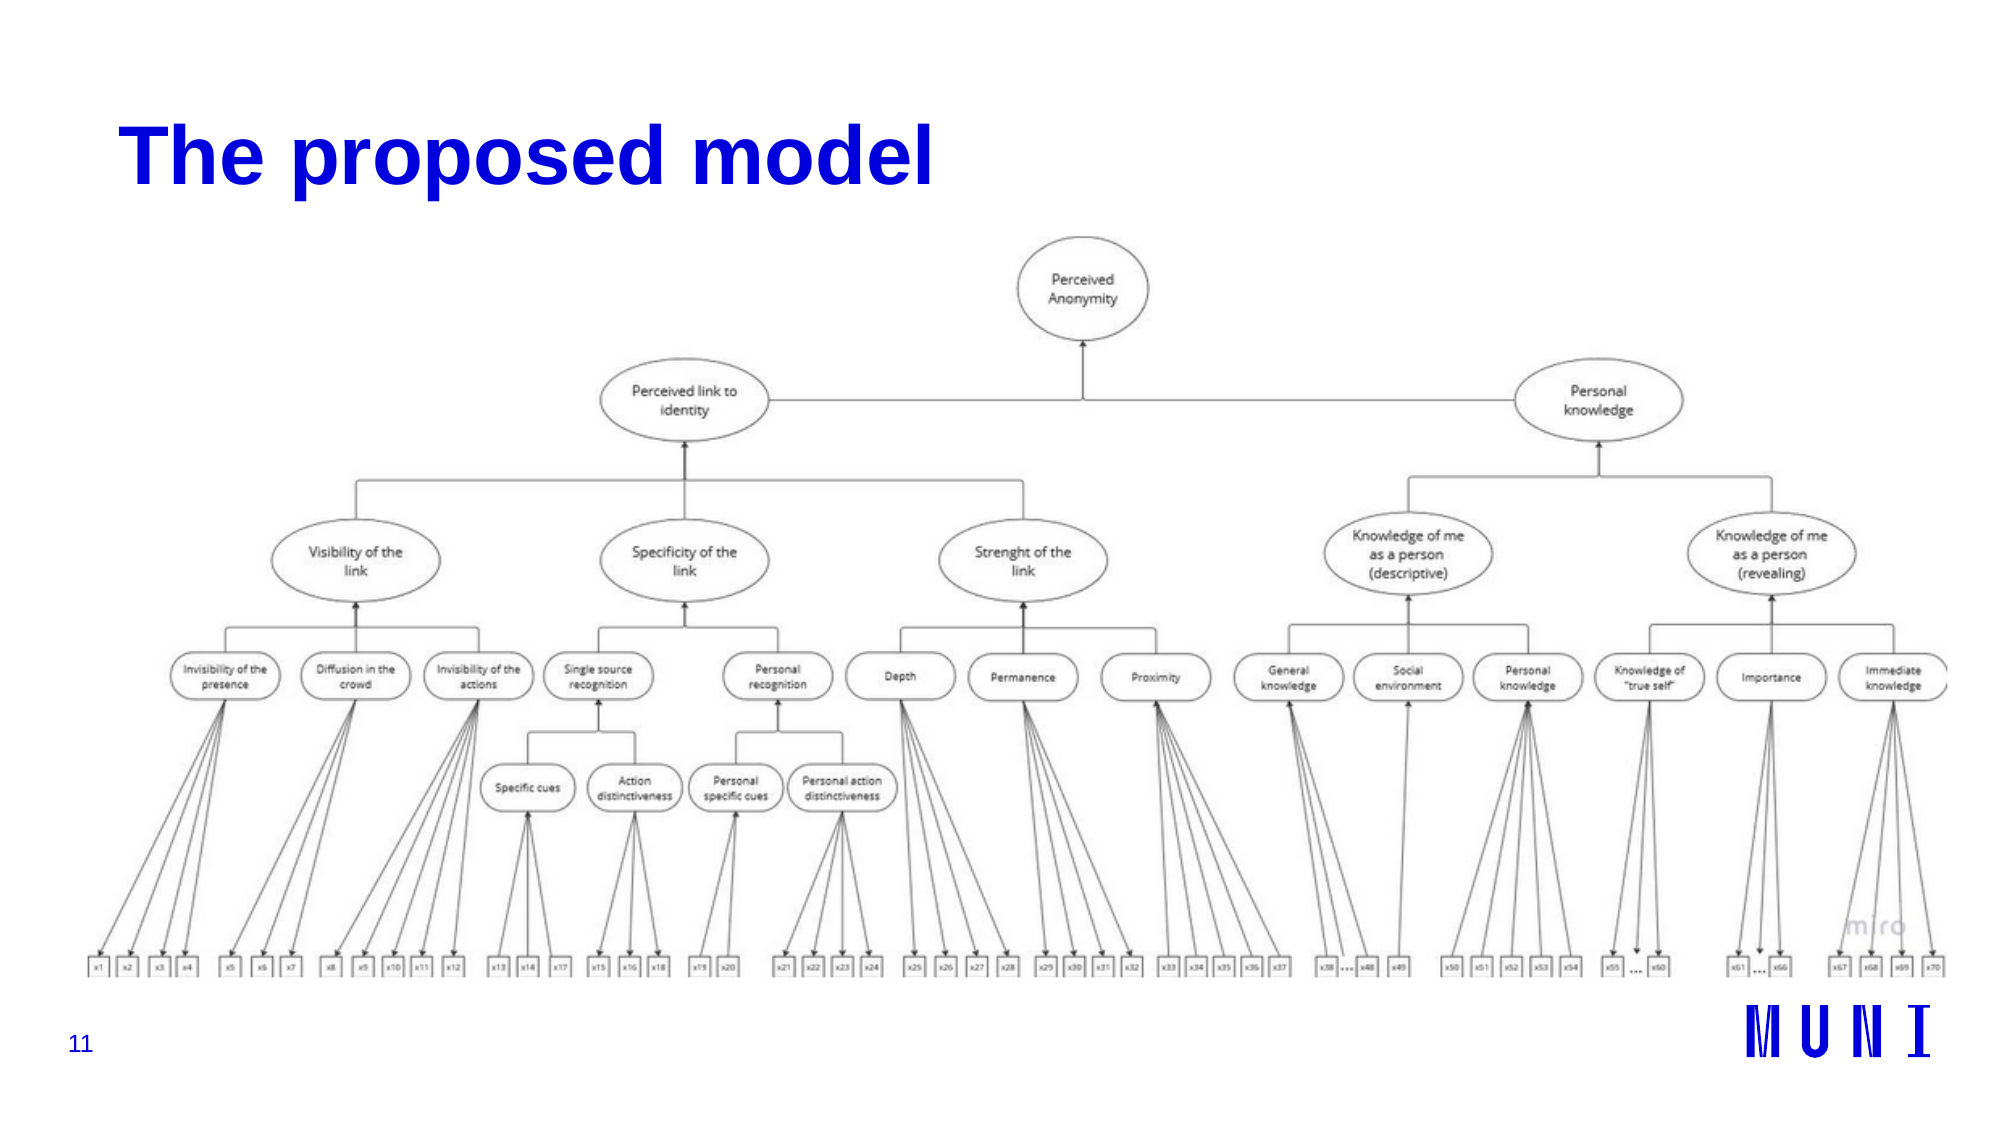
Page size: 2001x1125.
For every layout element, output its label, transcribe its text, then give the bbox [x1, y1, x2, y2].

picture [46, 213, 1988, 984]
slide_number 11 [67, 1021, 110, 1063]
title The proposed model [118, 118, 1883, 193]
